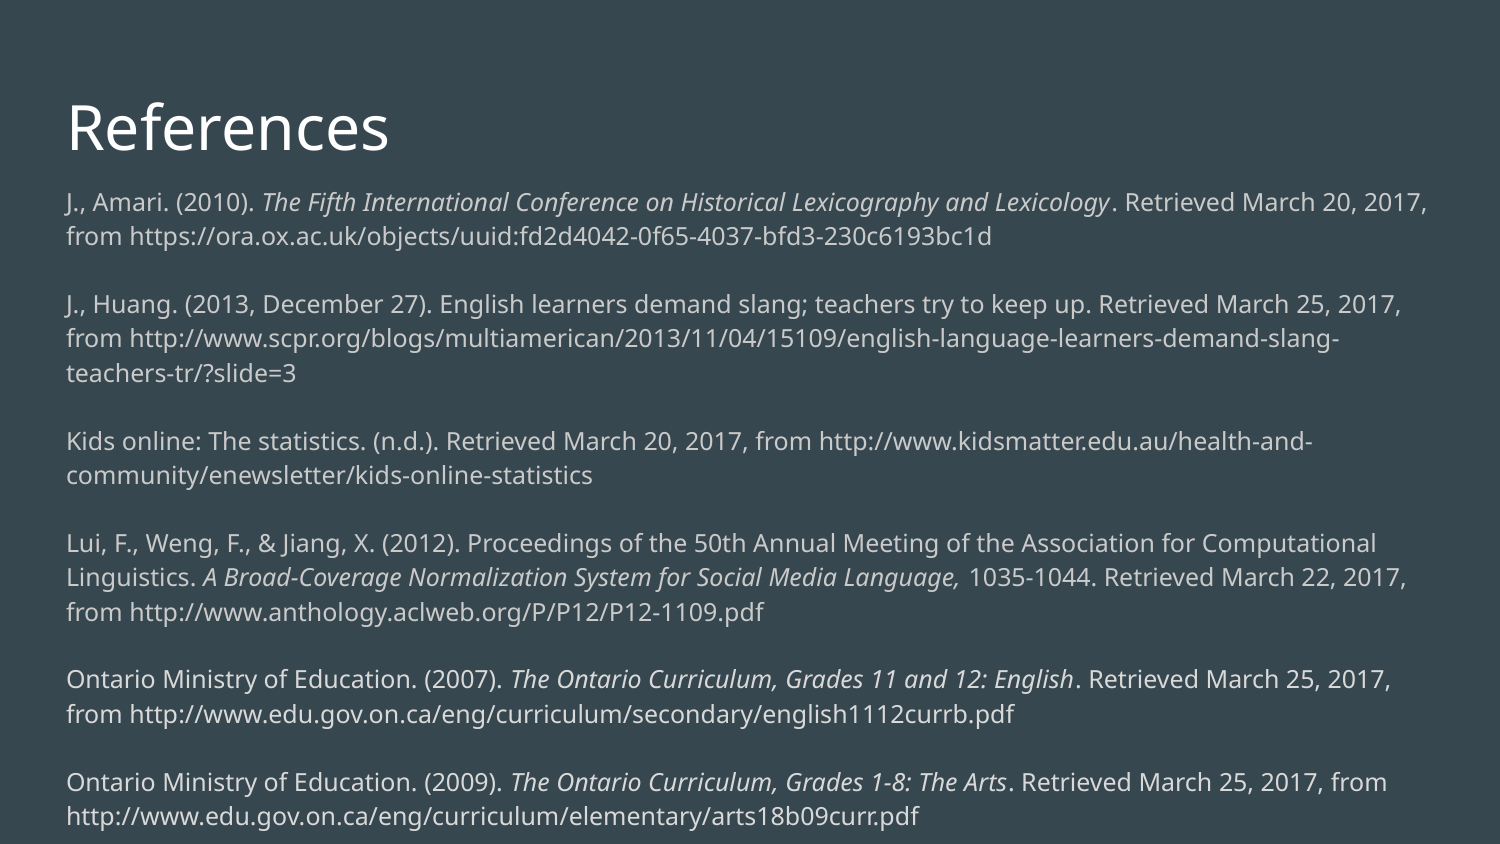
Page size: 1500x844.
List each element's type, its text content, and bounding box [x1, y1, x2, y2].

title References [51, 72, 1449, 166]
list J., Amari. (2010). The Fifth International Conference on Historical Lexicography and Lexicology. Retrieved March 20, 2017, from https://ora.ox.ac.uk/objects/uuid:fd2d4042-0f65-4037-bfd3-230c6193bc1d J., Huang. (2013, December 27). English learners demand slang; teachers try to keep up. Retrieved March 25, 2017, from http://www.scpr.org/blogs/multiamerican/2013/11/04/15109/english-language-learners-demand-slang-teachers-tr/?slide=3 Kids online: The statistics. (n.d.). Retrieved March 20, 2017, from http://www.kidsmatter.edu.au/health-and-community/enewsletter/kids-online-statistics Lui, F., Weng, F., & Jiang, X. (2012). Proceedings of the 50th Annual Meeting of the Association for Computational Linguistics. A Broad-Coverage Normalization System for Social Media Language, 1035-1044. Retrieved March 22, 2017, from http://www.anthology.aclweb.org/P/P12/P12-1109.pdf Ontario Ministry of Education. (2007). The Ontario Curriculum, Grades 11 and 12: English. Retrieved March 25, 2017, from http://www.edu.gov.on.ca/eng/curriculum/secondary/english1112currb.pdf Ontario Ministry of Education. (2009). The Ontario Curriculum, Grades 1-8: The Arts. Retrieved March 25, 2017, from http://www.edu.gov.on.ca/eng/curriculum/elementary/arts18b09curr.pdf [51, 166, 1449, 728]
